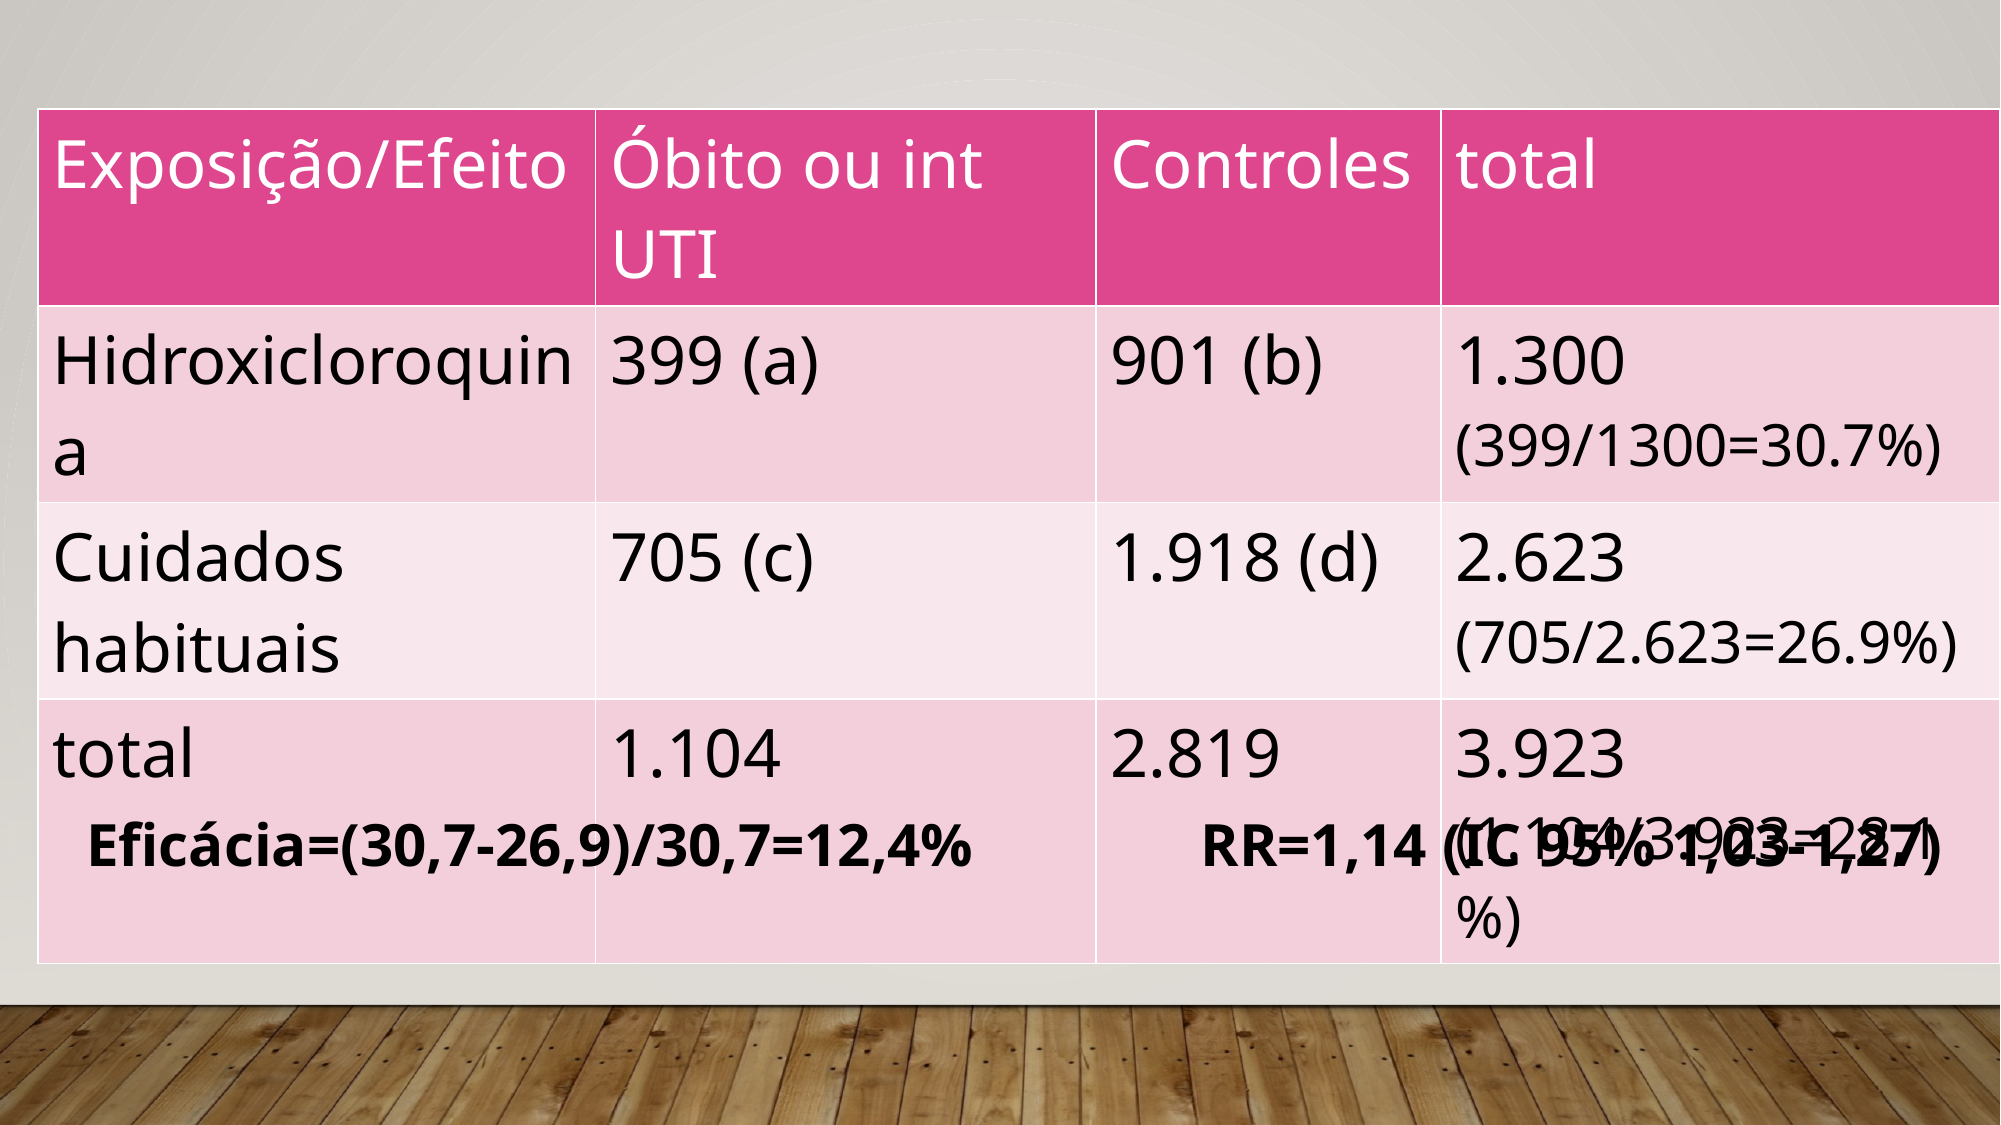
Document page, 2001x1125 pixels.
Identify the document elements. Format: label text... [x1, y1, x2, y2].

text_box Eficácia=(30,7-26,9)/30,7=12,4% [71, 800, 991, 886]
table_cell 705 (c) [596, 503, 1095, 698]
table_header Controles [1097, 110, 1440, 305]
table_header Exposição/Efeito [39, 110, 595, 305]
table_header total [1442, 110, 1999, 305]
table_cell 2.819 [1097, 700, 1440, 963]
table_cell 901 (b) [1097, 307, 1440, 502]
text_box RR=1,14 (IC 95% 1,03-1,27) [1186, 800, 1975, 886]
table_cell total [39, 700, 595, 963]
table_header Óbito ou int UTI [596, 110, 1095, 305]
picture [0, 1005, 2000, 1125]
table_cell Hidroxicloroquina [39, 307, 595, 502]
table_cell 1.300 (399/1300=30.7%) [1442, 307, 1999, 502]
table_cell 399 (a) [596, 307, 1095, 502]
table_cell 1.104 [596, 700, 1095, 963]
table_cell 1.918 (d) [1097, 503, 1440, 698]
table_cell Cuidados habituais [39, 503, 595, 698]
table_cell 2.623 (705/2.623=26.9%) [1442, 503, 1999, 698]
table_cell 3.923 (1.104/3.923=28,1%) [1442, 700, 1999, 963]
